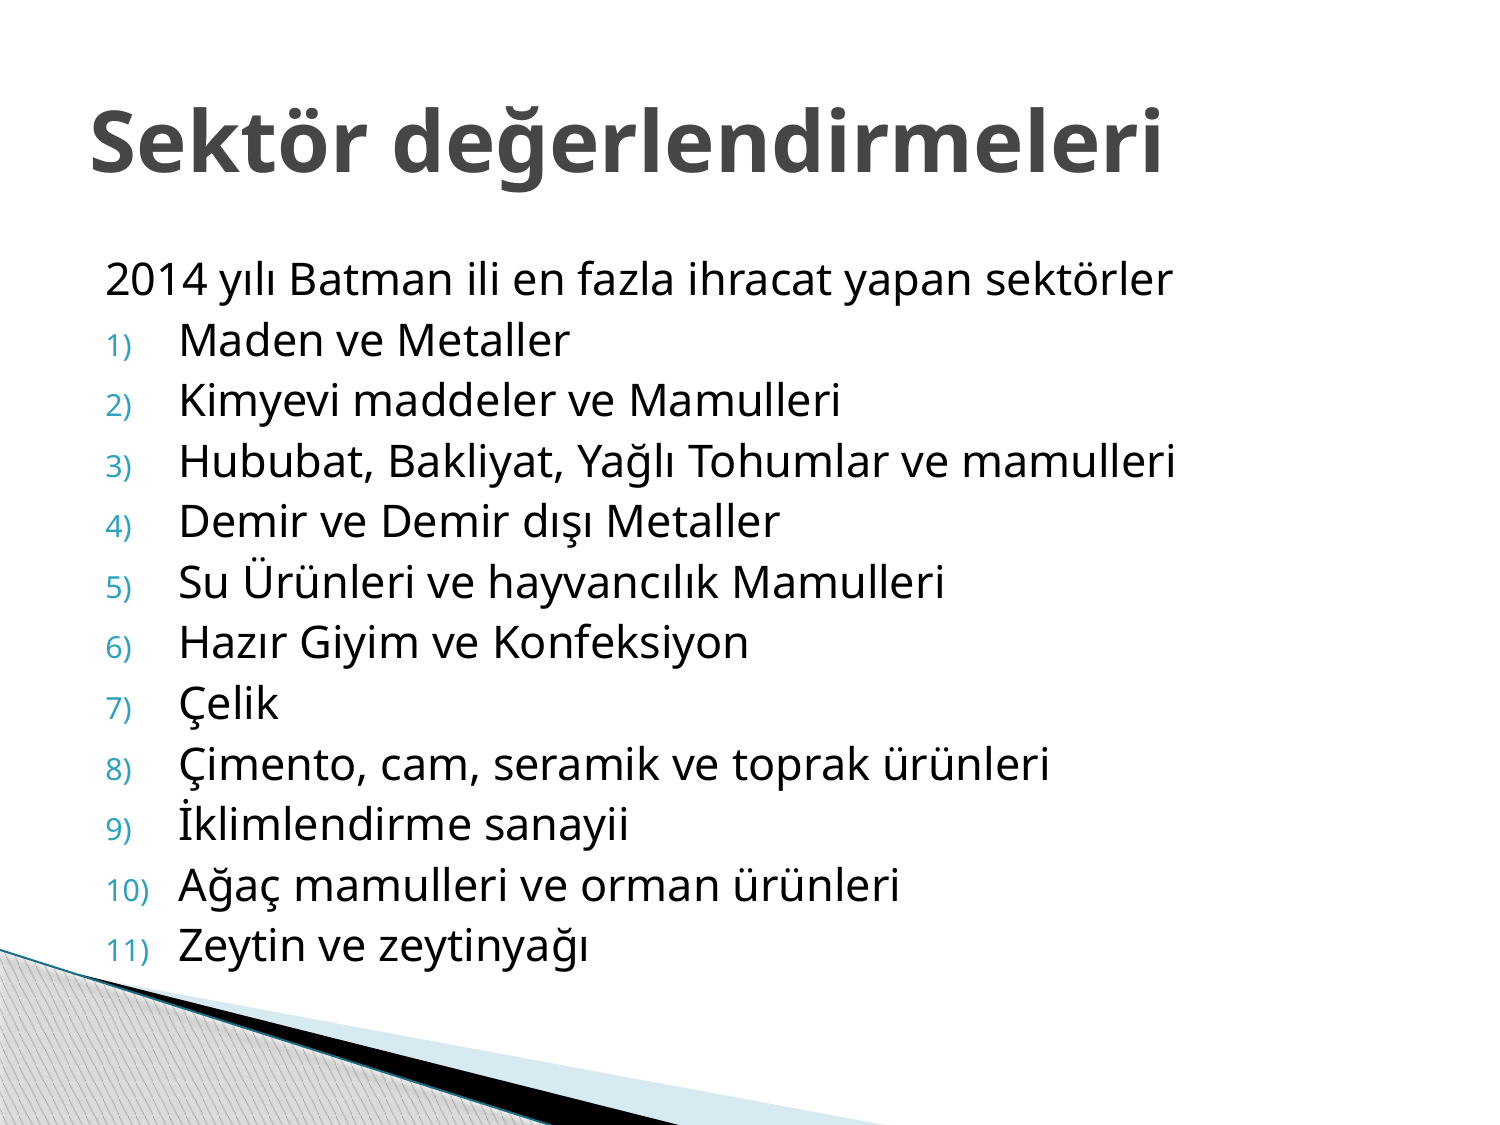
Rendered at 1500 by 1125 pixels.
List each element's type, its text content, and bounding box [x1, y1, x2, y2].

title Sektör değerlendirmeleri [75, 45, 1425, 233]
list 2014 yılı Batman ili en fazla ihracat yapan sektörler Maden ve Metaller Kimyevi maddeler ve Mamulleri Hububat, Bakliyat, Yağlı Tohumlar ve mamulleri Demir ve Demir dışı Metaller Su Ürünleri ve hayvancılık Mamulleri Hazır Giyim ve Konfeksiyon Çelik Çimento, cam, seramik ve toprak ürünleri İklimlendirme sanayii Ağaç mamulleri ve orman ürünleri Zeytin ve zeytinyağı [75, 243, 1425, 986]
